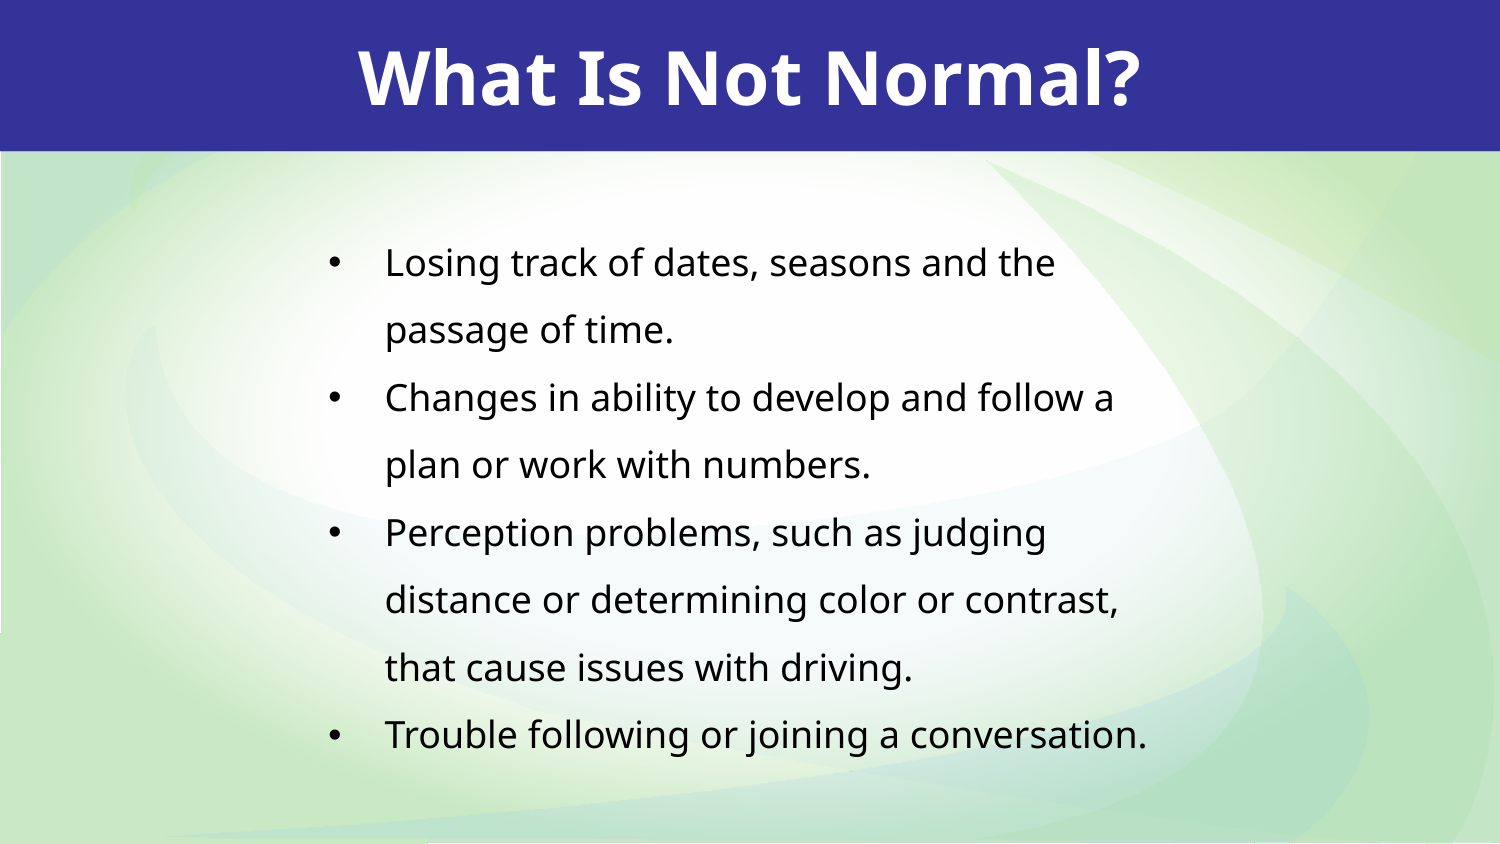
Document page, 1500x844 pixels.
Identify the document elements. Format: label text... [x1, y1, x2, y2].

list What Is Not Normal? [0, 0, 1500, 152]
list Losing track of dates, seasons and the passage of time. Changes in ability to develop and follow a plan or work with numbers. Perception problems, such as judging distance or determining color or contrast, that cause issues with driving. Trouble following or joining a conversation. [313, 209, 1175, 653]
